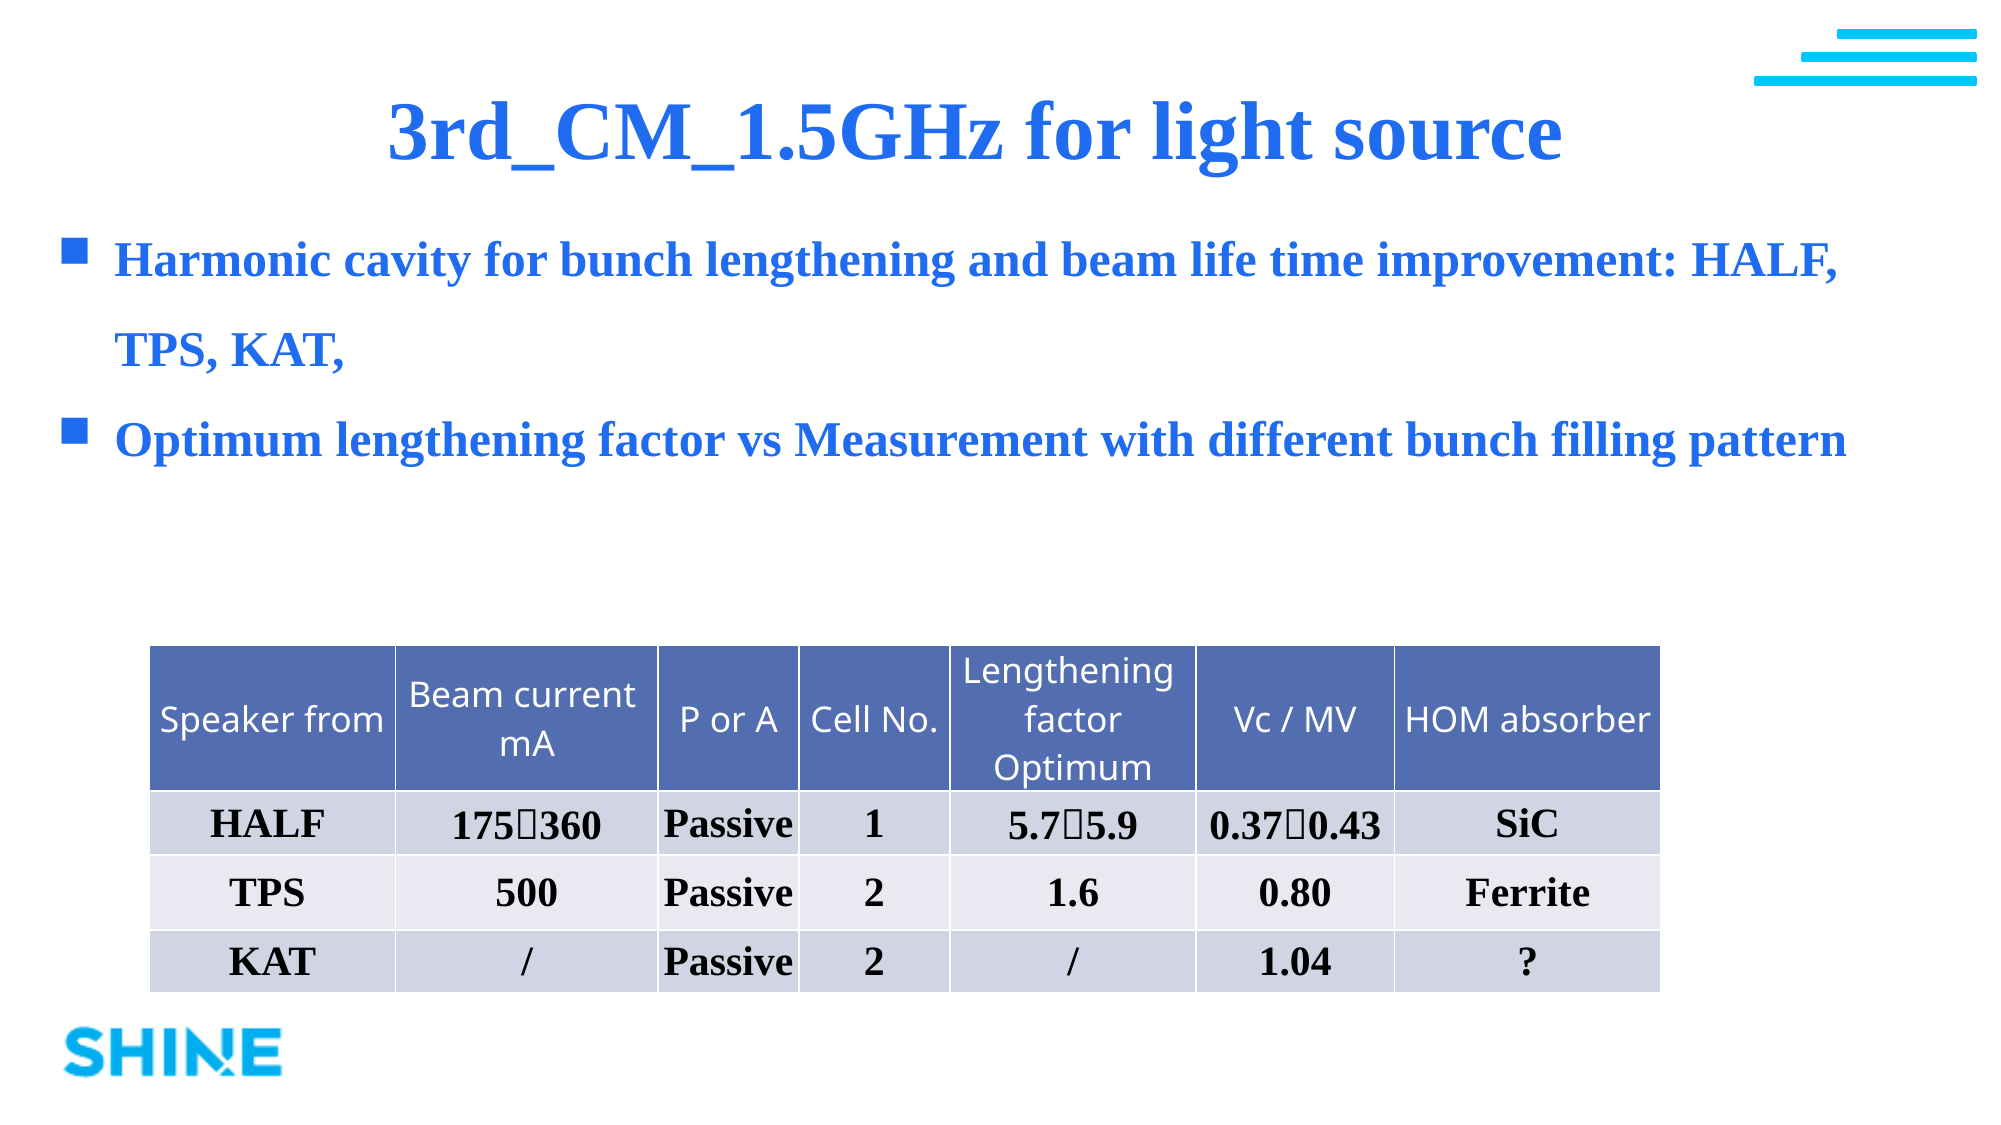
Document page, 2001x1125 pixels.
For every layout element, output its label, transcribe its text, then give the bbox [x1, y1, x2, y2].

table_cell Passive [659, 856, 798, 929]
table_cell 0.370.43 [1197, 792, 1394, 854]
picture [54, 1023, 292, 1084]
table_cell Passive [659, 931, 798, 992]
table_cell SiC [1395, 792, 1660, 854]
table_header Cell No. [800, 646, 949, 790]
table_cell 0.80 [1197, 856, 1394, 929]
table_cell HALF [150, 792, 395, 854]
table_header Beam current mA [396, 646, 657, 790]
table_cell 5.75.9 [951, 792, 1195, 854]
list Harmonic cavity for bunch lengthening and beam life time improvement: HALF, TPS, KAT, Optimum lengthening factor vs Measurement with different bunch filling pattern [43, 188, 1969, 957]
table_header Speaker from [150, 646, 395, 790]
table_cell KAT [150, 931, 395, 992]
table_cell 1.6 [951, 856, 1195, 929]
table_header Vc / MV [1197, 646, 1394, 790]
table_cell 1.04 [1197, 931, 1394, 992]
table_cell 1 [800, 792, 949, 854]
table_cell TPS [150, 856, 395, 929]
table_cell 500 [396, 856, 657, 929]
table_cell Ferrite [1395, 856, 1660, 929]
table_cell / [951, 931, 1195, 992]
table_cell / [396, 931, 657, 992]
table_cell 2 [800, 856, 949, 929]
table_header HOM absorber [1395, 646, 1660, 790]
table_cell Passive [659, 792, 798, 854]
table_cell ? [1395, 931, 1660, 992]
table_cell 2 [800, 931, 949, 992]
table_header P or A [659, 646, 798, 790]
table_header Lengthening factor Optimum [951, 646, 1195, 790]
title 3rd_CM_1.5GHz for light source [314, 19, 1638, 185]
table_cell 175360 [396, 792, 657, 854]
